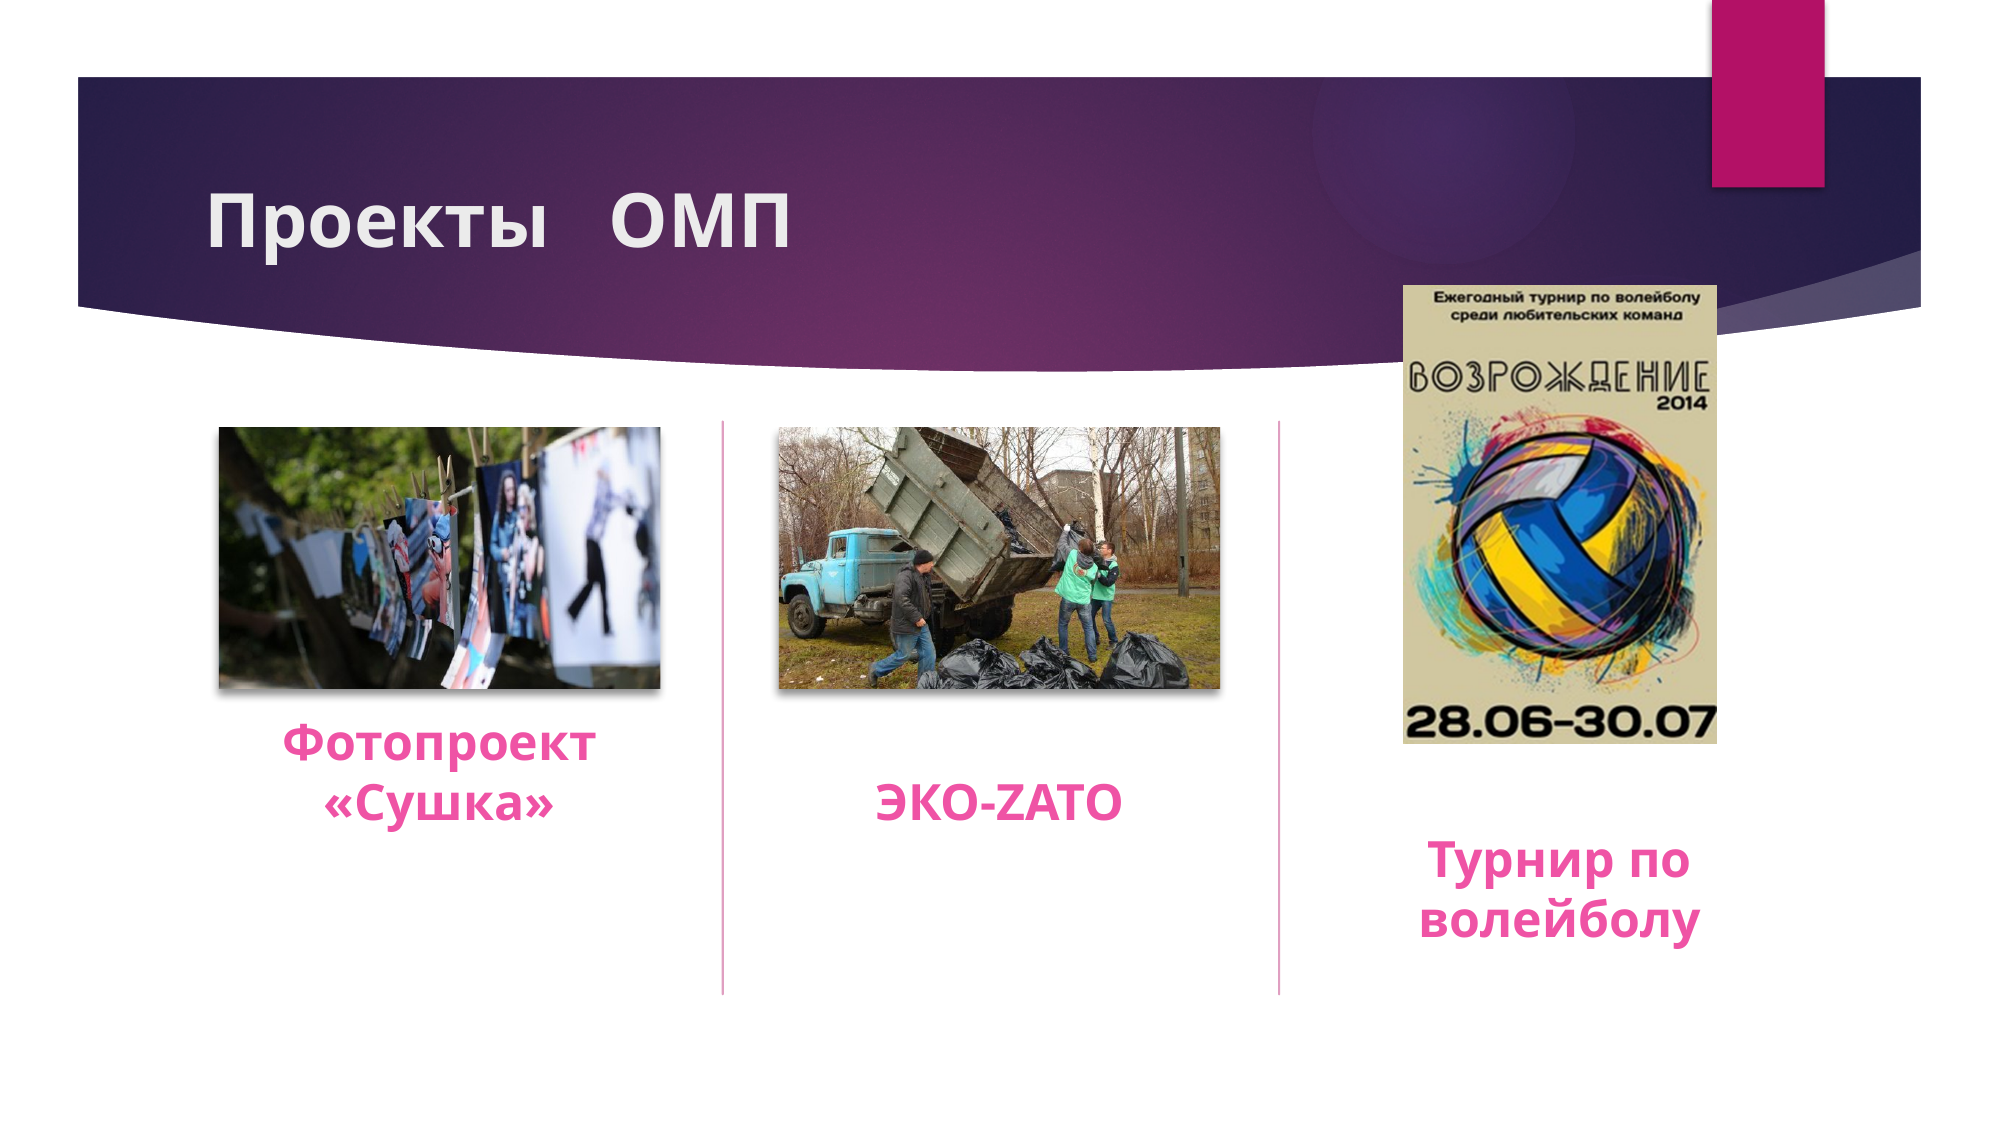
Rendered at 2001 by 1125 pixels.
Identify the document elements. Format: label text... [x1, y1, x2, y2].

list Турнир по волейболу [1309, 753, 1810, 956]
picture [1403, 285, 1717, 744]
list ЭКО-ZATO [749, 743, 1250, 839]
title Проекты ОМП [189, 159, 1638, 276]
picture [778, 426, 1221, 689]
picture [218, 426, 661, 689]
list Фотопроект «Сушка» [189, 743, 690, 839]
